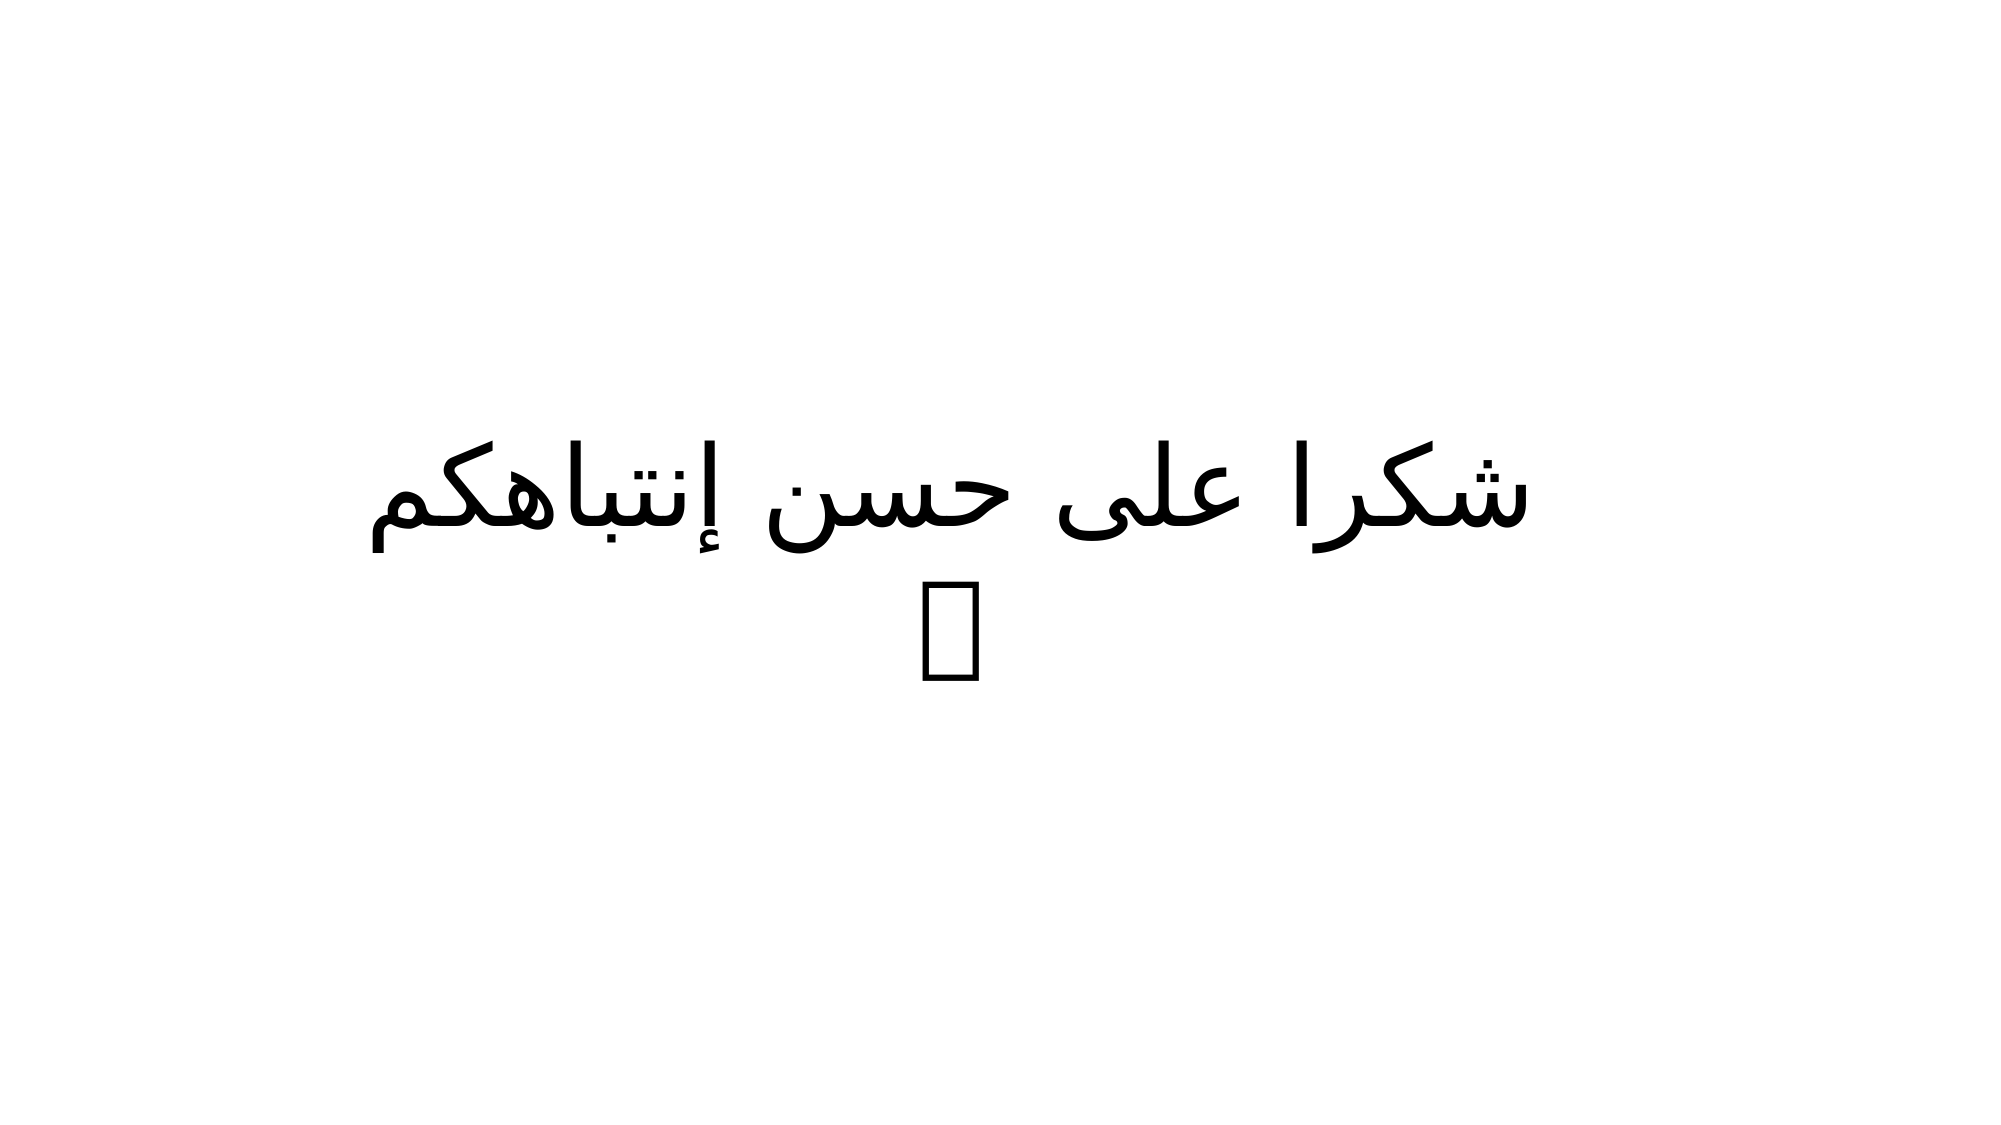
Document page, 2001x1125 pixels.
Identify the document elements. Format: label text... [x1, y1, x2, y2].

title شكرا على حسن إنتباهكم  [88, 354, 1814, 692]
